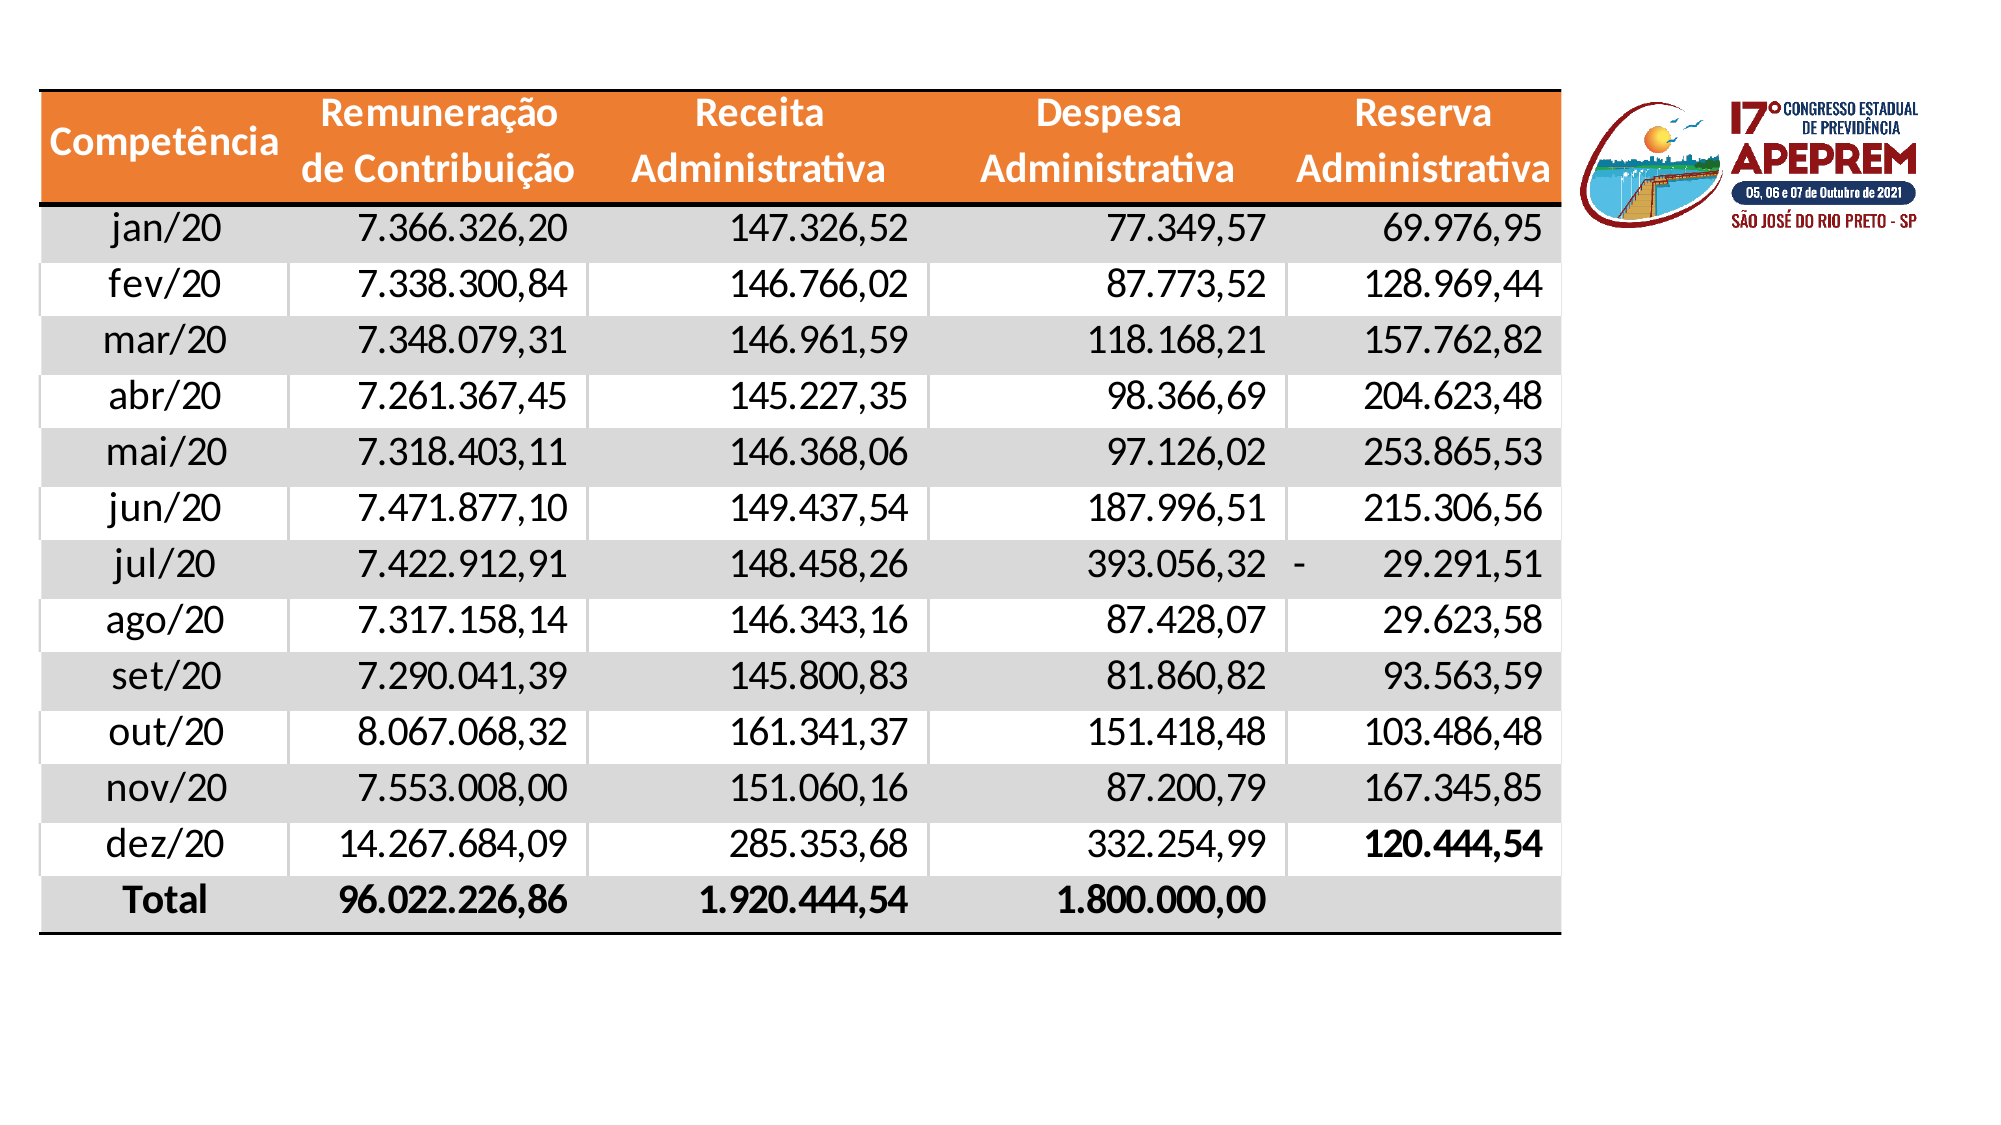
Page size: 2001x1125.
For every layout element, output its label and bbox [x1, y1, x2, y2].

picture [38, 89, 1565, 938]
picture [1580, 101, 1918, 228]
